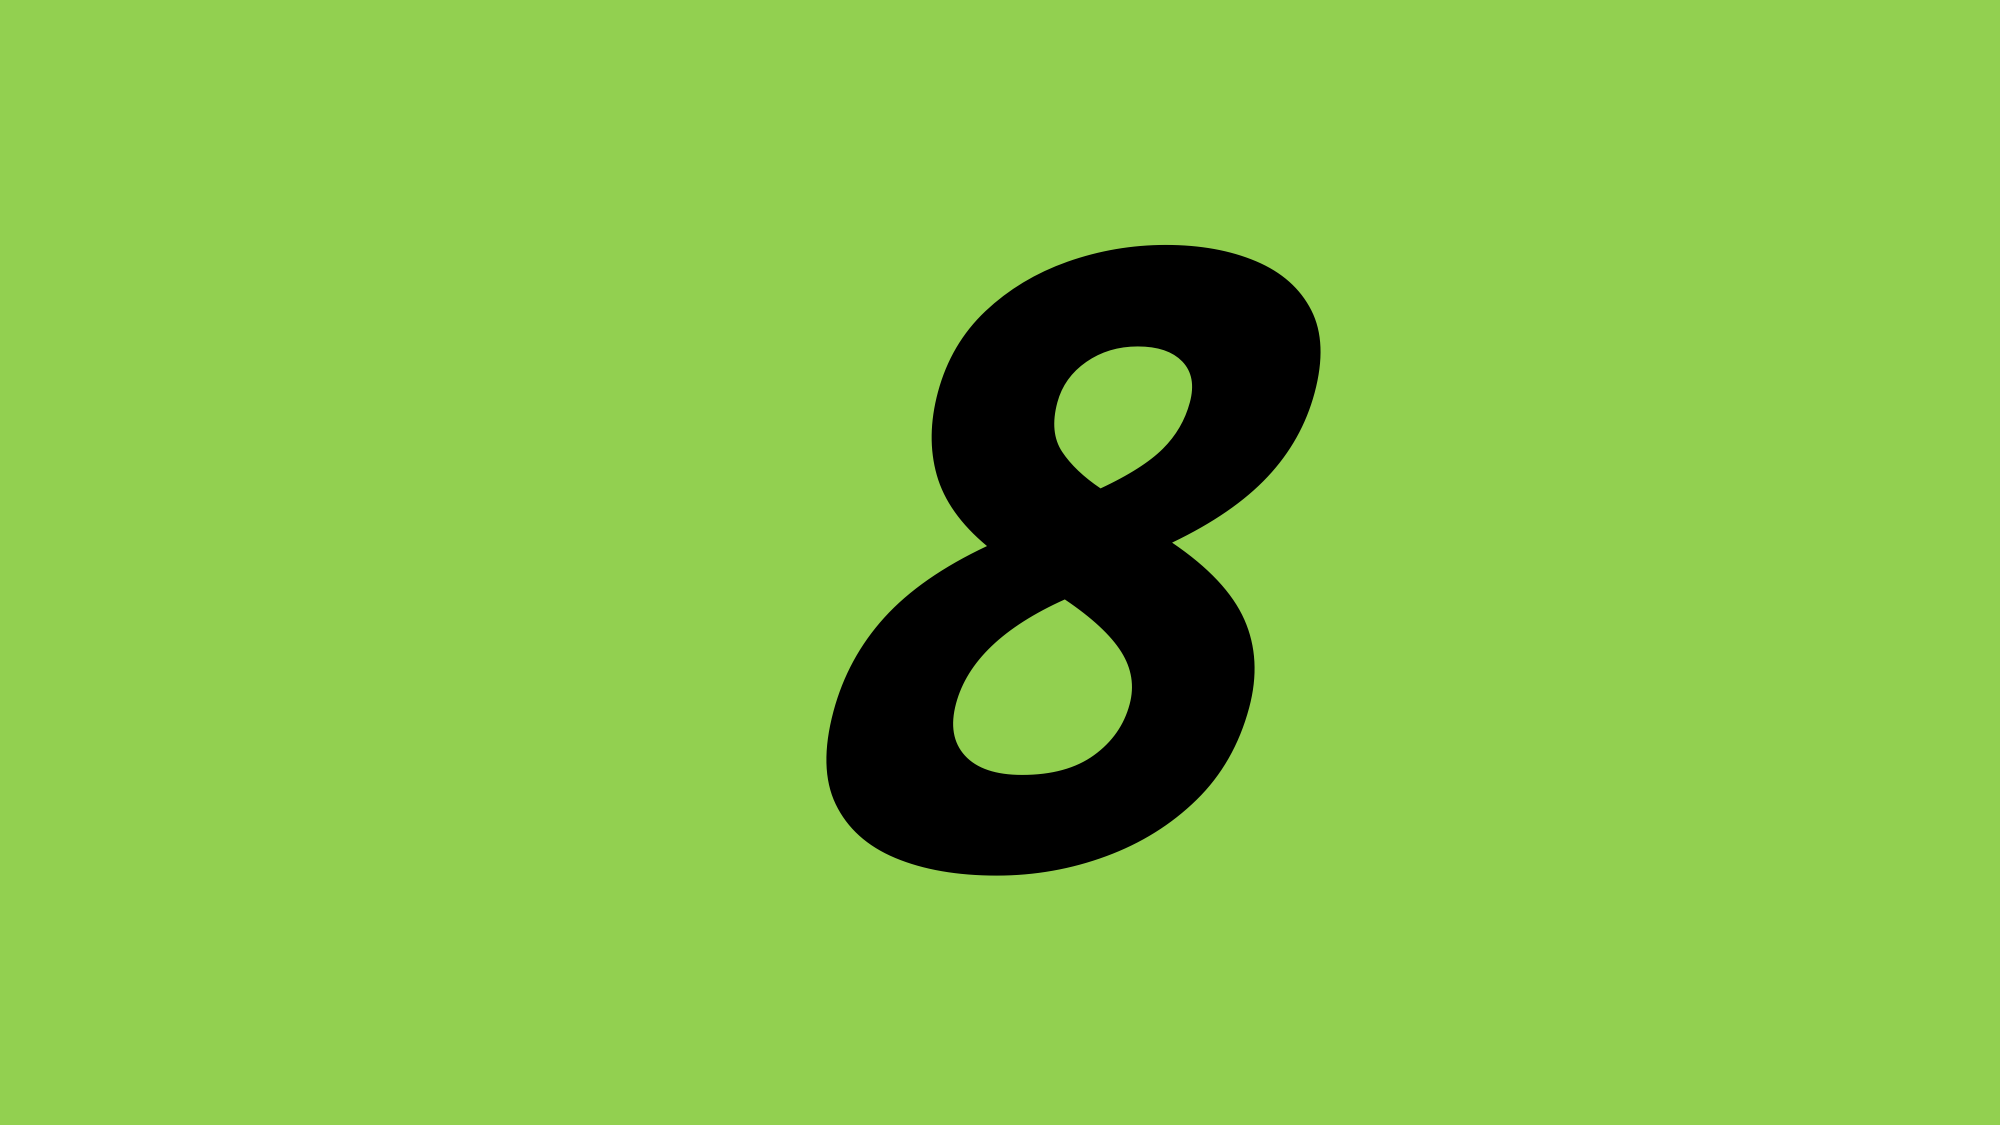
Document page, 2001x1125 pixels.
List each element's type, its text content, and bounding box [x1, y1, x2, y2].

subtitle 8 [0, 0, 2000, 1125]
